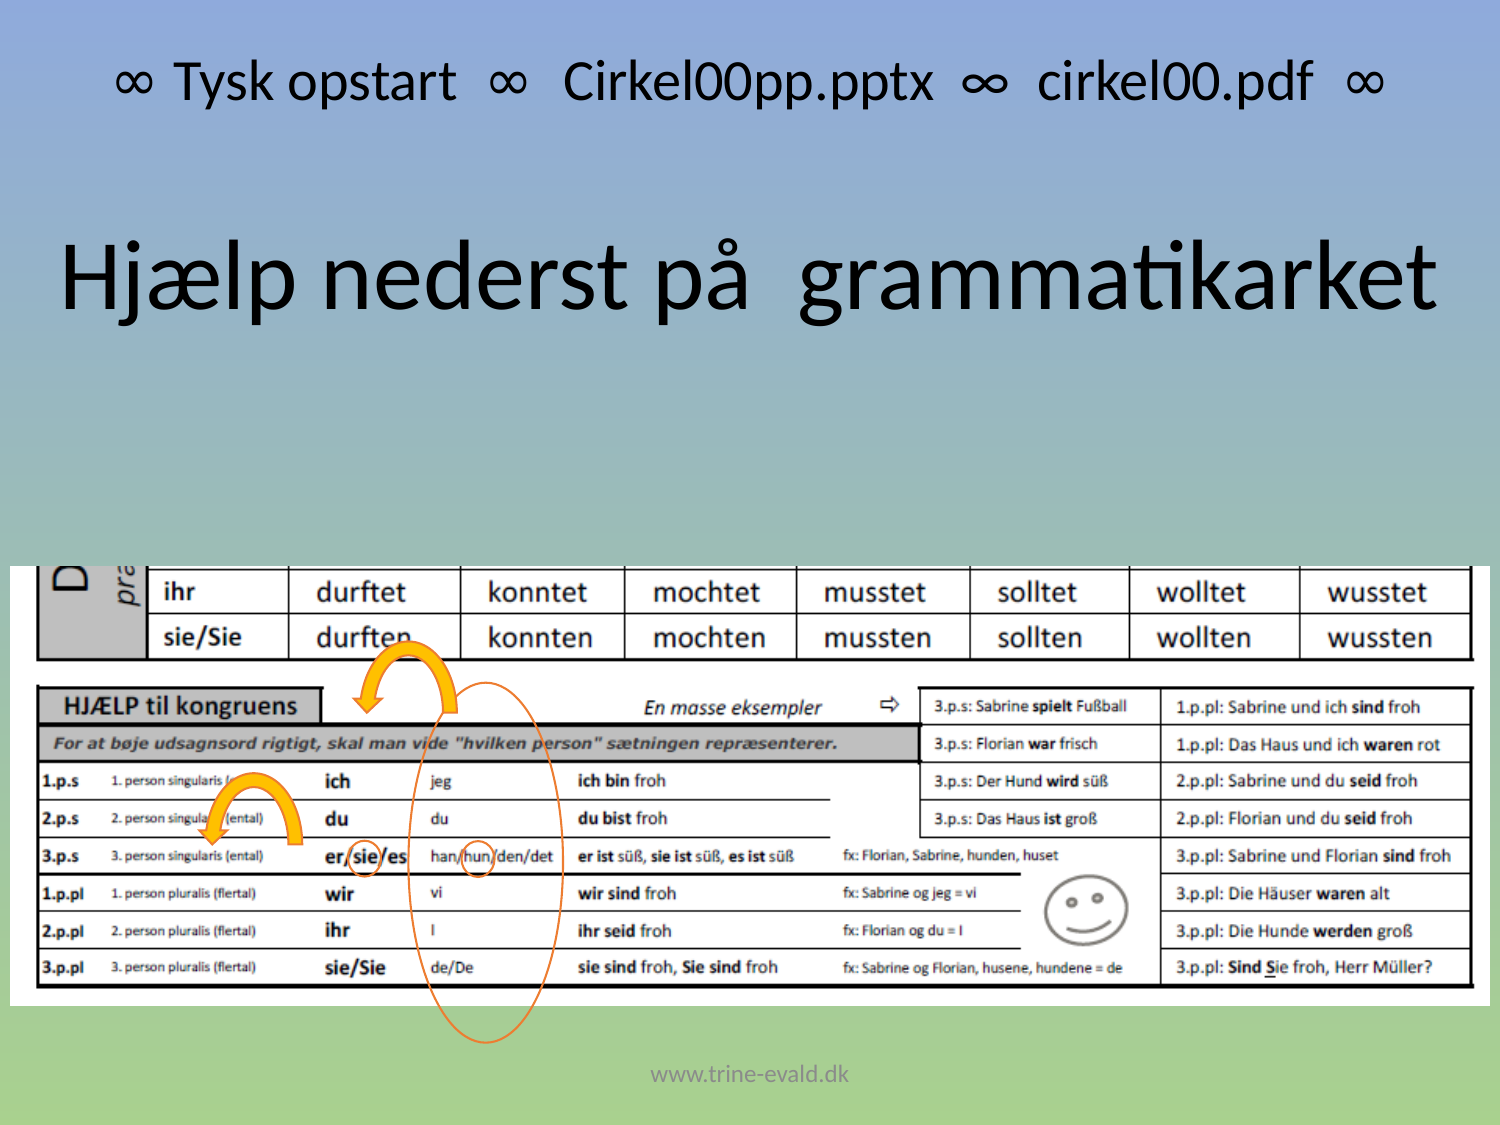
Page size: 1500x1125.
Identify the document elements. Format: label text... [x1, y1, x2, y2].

text_box [437, 1006, 534, 1044]
picture [10, 566, 1490, 1006]
text_box Hjælp nederst på grammatikarket [0, 202, 1500, 338]
text_box ∞ Tysk opstart ∞ Cirkel00pp.pptx ∞ cirkel00.pdf ∞ [0, 34, 1500, 120]
footer www.trine-evald.dk [496, 1042, 1004, 1103]
